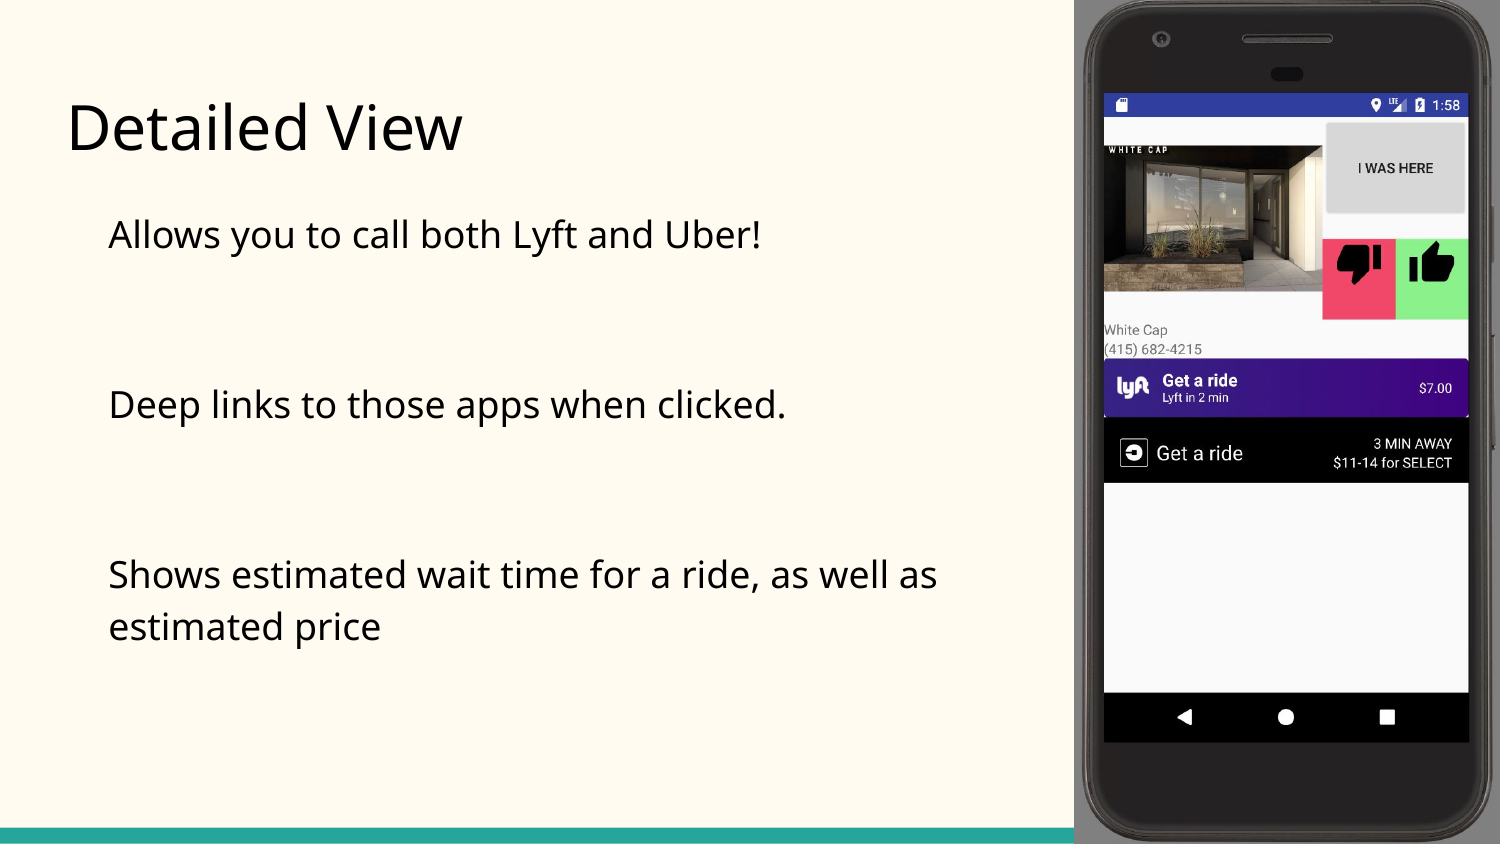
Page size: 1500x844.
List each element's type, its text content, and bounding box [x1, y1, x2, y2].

picture [1074, 0, 1500, 844]
title Detailed View [51, 72, 1069, 174]
list Allows you to call both Lyft and Uber! Deep links to those apps when clicked. Shows estimated wait time for a ride, as well as estimated price [93, 189, 1069, 750]
